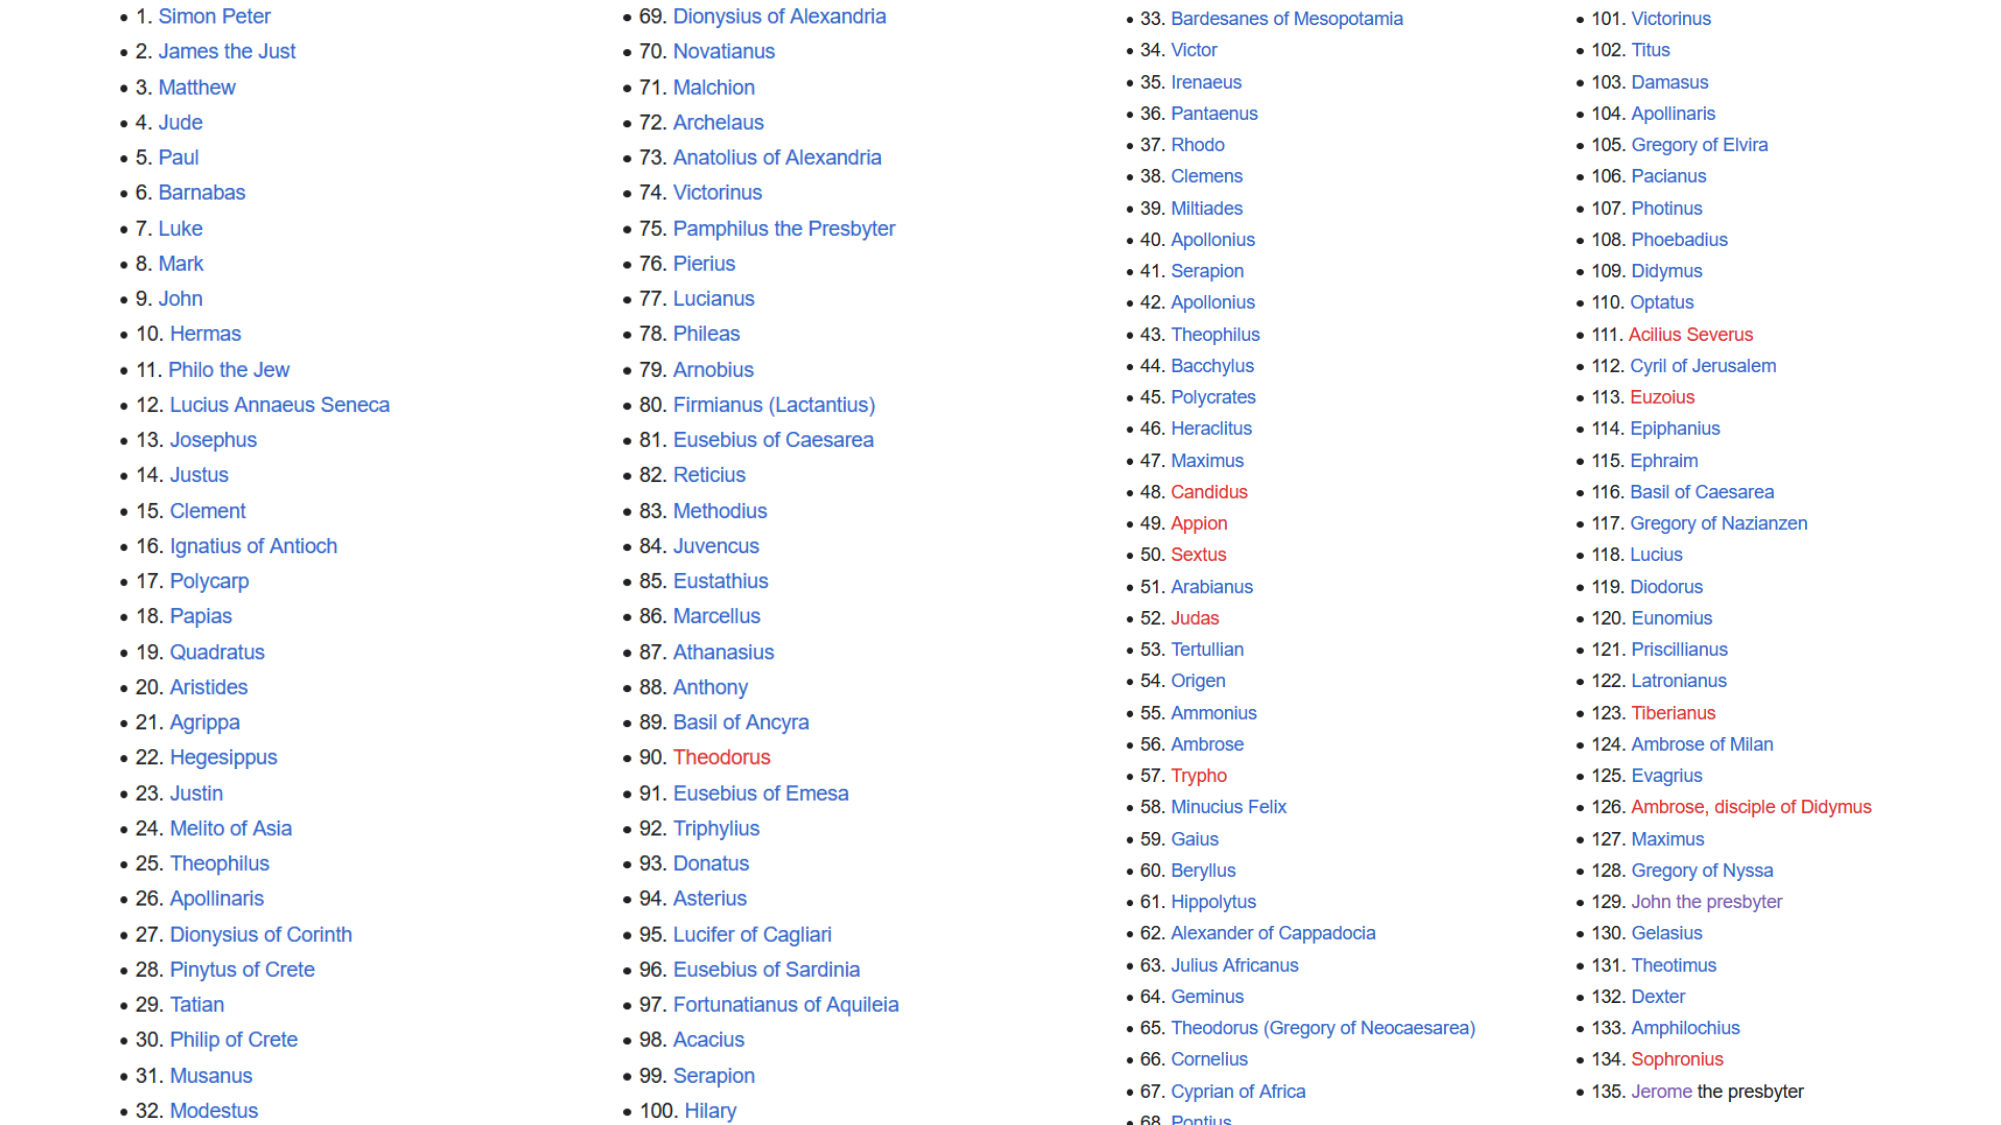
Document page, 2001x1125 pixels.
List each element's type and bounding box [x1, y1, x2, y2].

picture [1107, 0, 1971, 1125]
picture [103, 0, 979, 1125]
